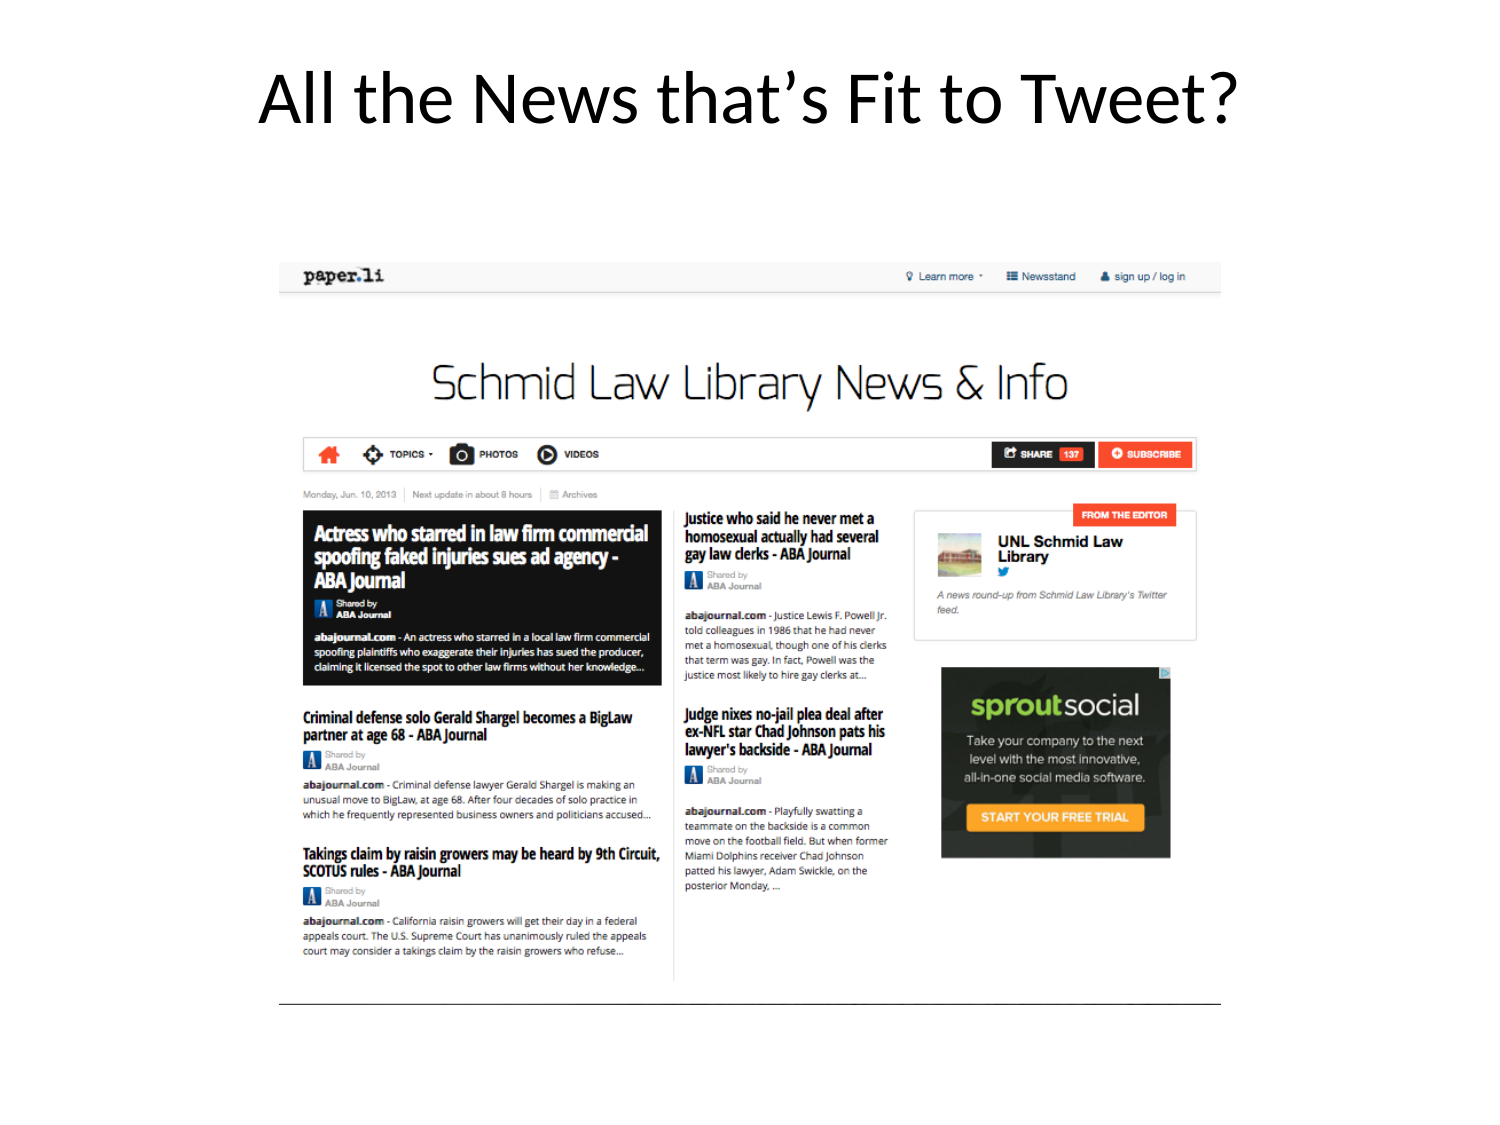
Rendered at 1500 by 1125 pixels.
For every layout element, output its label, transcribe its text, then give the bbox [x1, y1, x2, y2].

title All the News that’s Fit to Tweet? [75, 45, 1425, 233]
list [74, 262, 1426, 1006]
